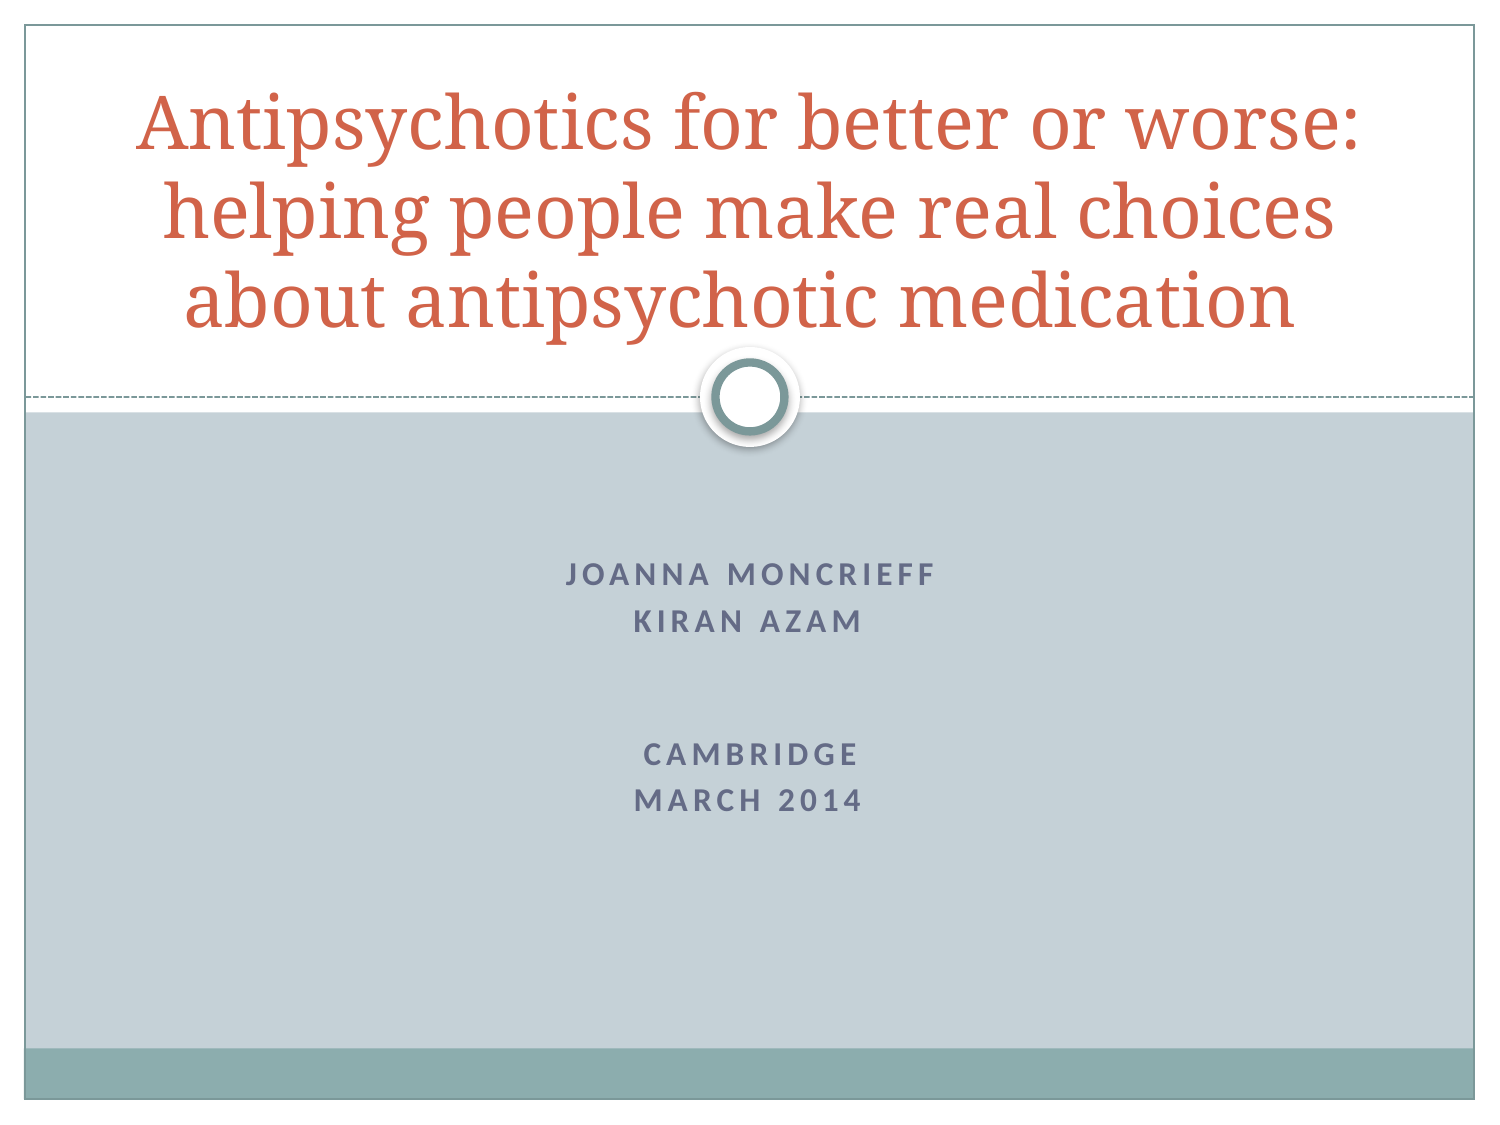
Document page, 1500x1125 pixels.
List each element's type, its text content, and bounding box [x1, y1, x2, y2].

subtitle Joanna Moncrieff Kiran Azam Cambridge March 2014 [225, 545, 1275, 1035]
title Antipsychotics for better or worse: helping people make real choices about antipsychotic medication [112, 62, 1388, 350]
